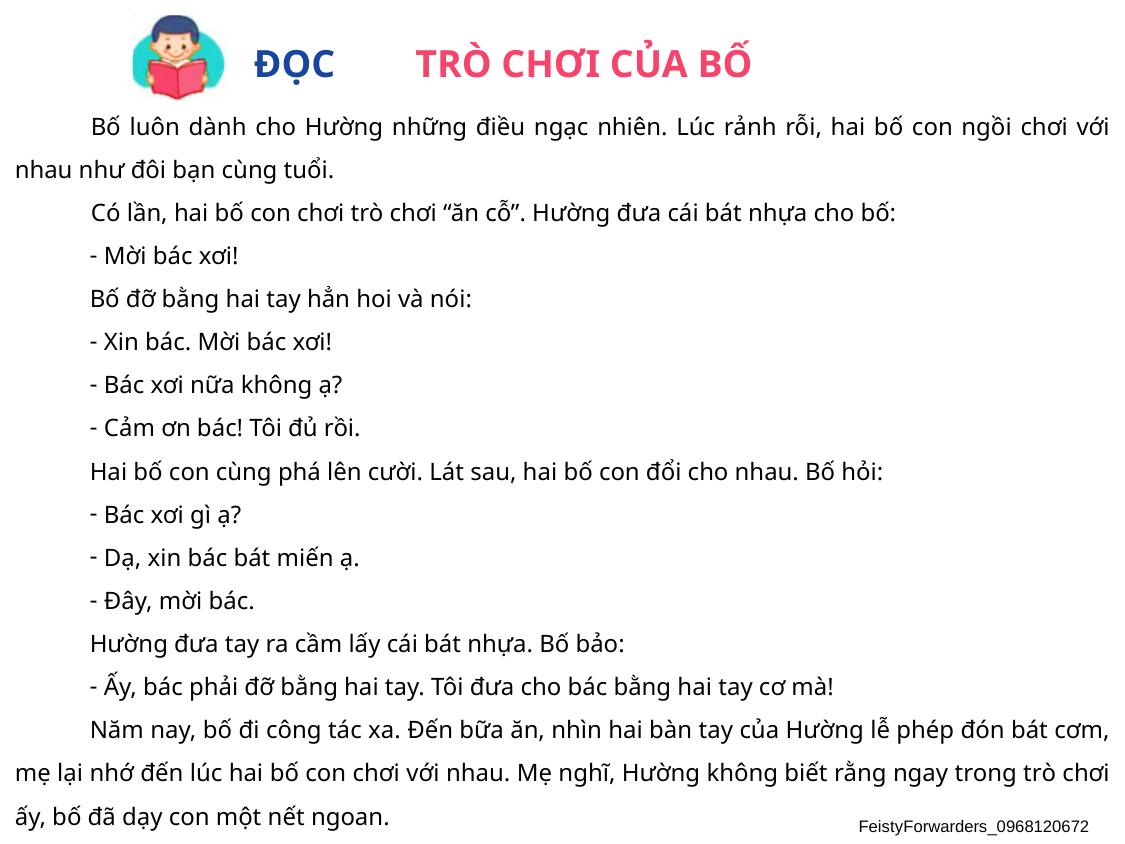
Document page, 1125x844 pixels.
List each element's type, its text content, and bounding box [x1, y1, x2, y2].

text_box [132, 9, 362, 102]
text_box TRÒ CHƠI CỦA BỐ [363, 10, 1025, 89]
text_box Bố luôn dành cho Hường những điều ngạc nhiên. Lúc rảnh rỗi, hai bố con ngồi chơi với nhau như đôi bạn cùng tuổi. Có lần, hai bố con chơi trò chơi “ăn cỗ”. Hường đưa cái bát nhựa cho bố: Mời bác xơi! Bố đỡ bằng hai tay hẳn hoi và nói: Xin bác. Mời bác xơi! Bác xơi nữa không ạ? Cảm ơn bác! Tôi đủ rồi. Hai bố con cùng phá lên cười. Lát sau, hai bố con đổi cho nhau. Bố hỏi: Bác xơi gì ạ? Dạ, xin bác bát miến ạ. Đây, mời bác. Hường đưa tay ra cầm lấy cái bát nhựa. Bố bảo: Ấy, bác phải đỡ bằng hai tay. Tôi đưa cho bác bằng hai tay cơ mà! Năm nay, bố đi công tác xa. Đến bữa ăn, nhìn hai bàn tay của Hường lễ phép đón bát cơm, mẹ lại nhớ đến lúc hai bố con chơi với nhau. Mẹ nghĩ, Hường không biết rằng ngay trong trò chơi ấy, bố đã dạy con một nết ngoan. [0, 89, 1125, 838]
